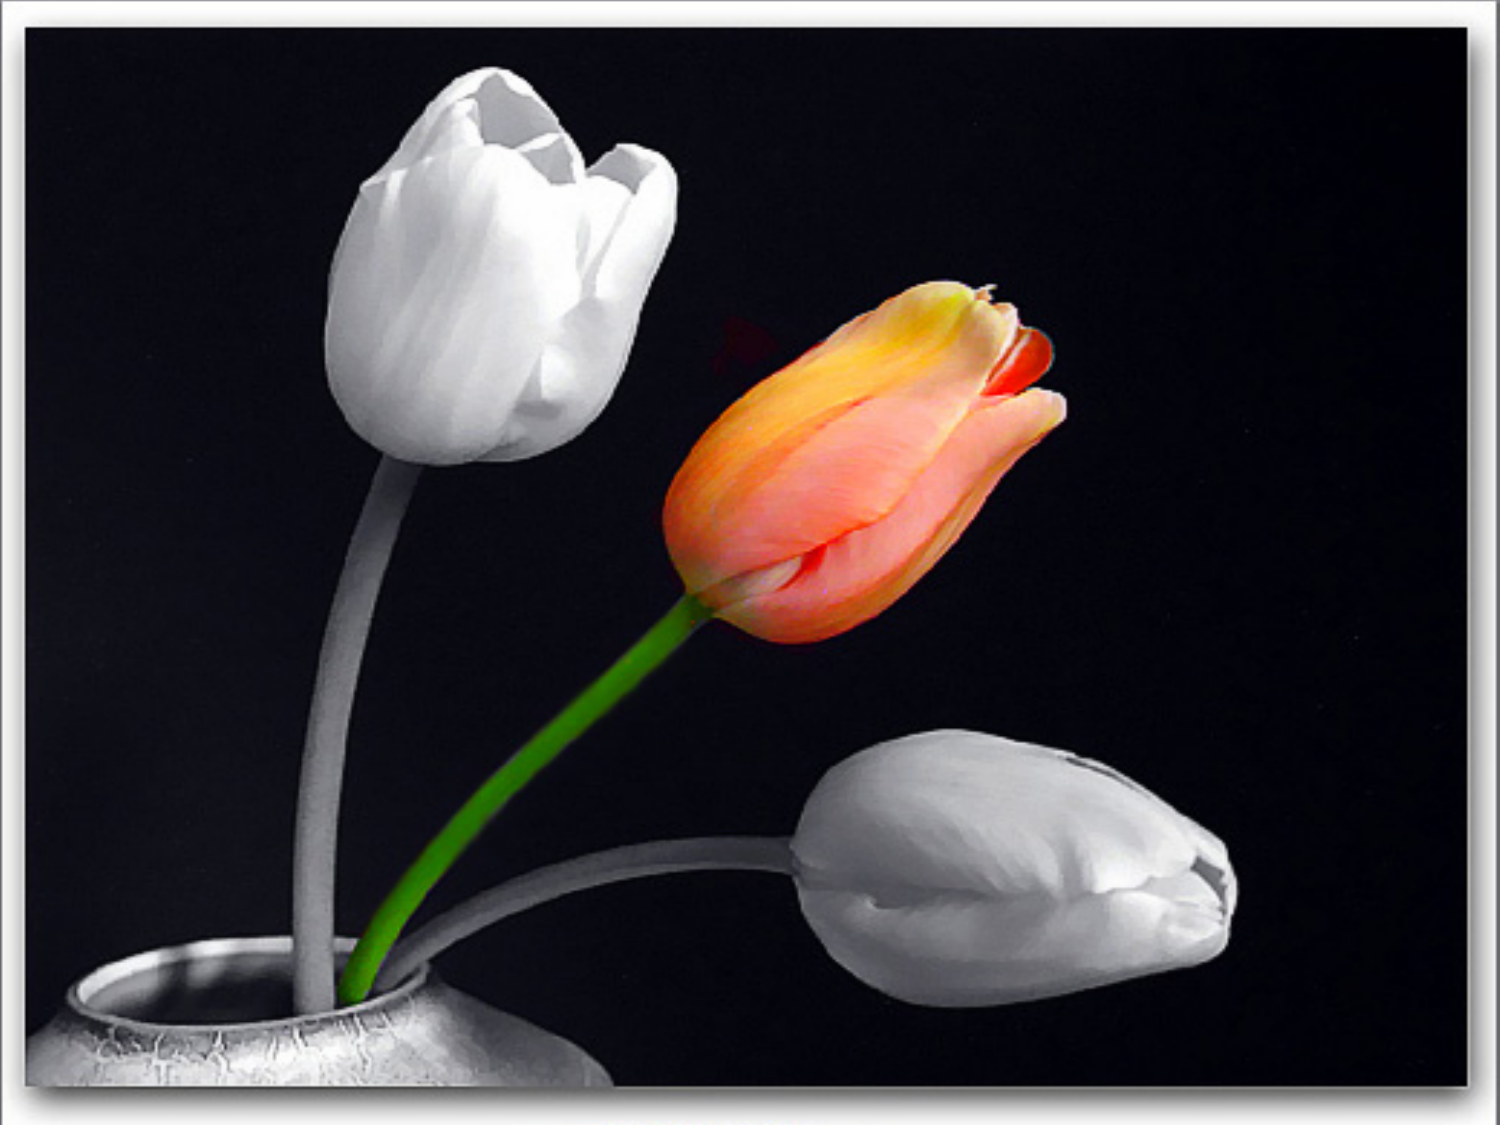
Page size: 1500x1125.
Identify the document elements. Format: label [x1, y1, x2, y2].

text_box [0, 0, 1500, 1125]
